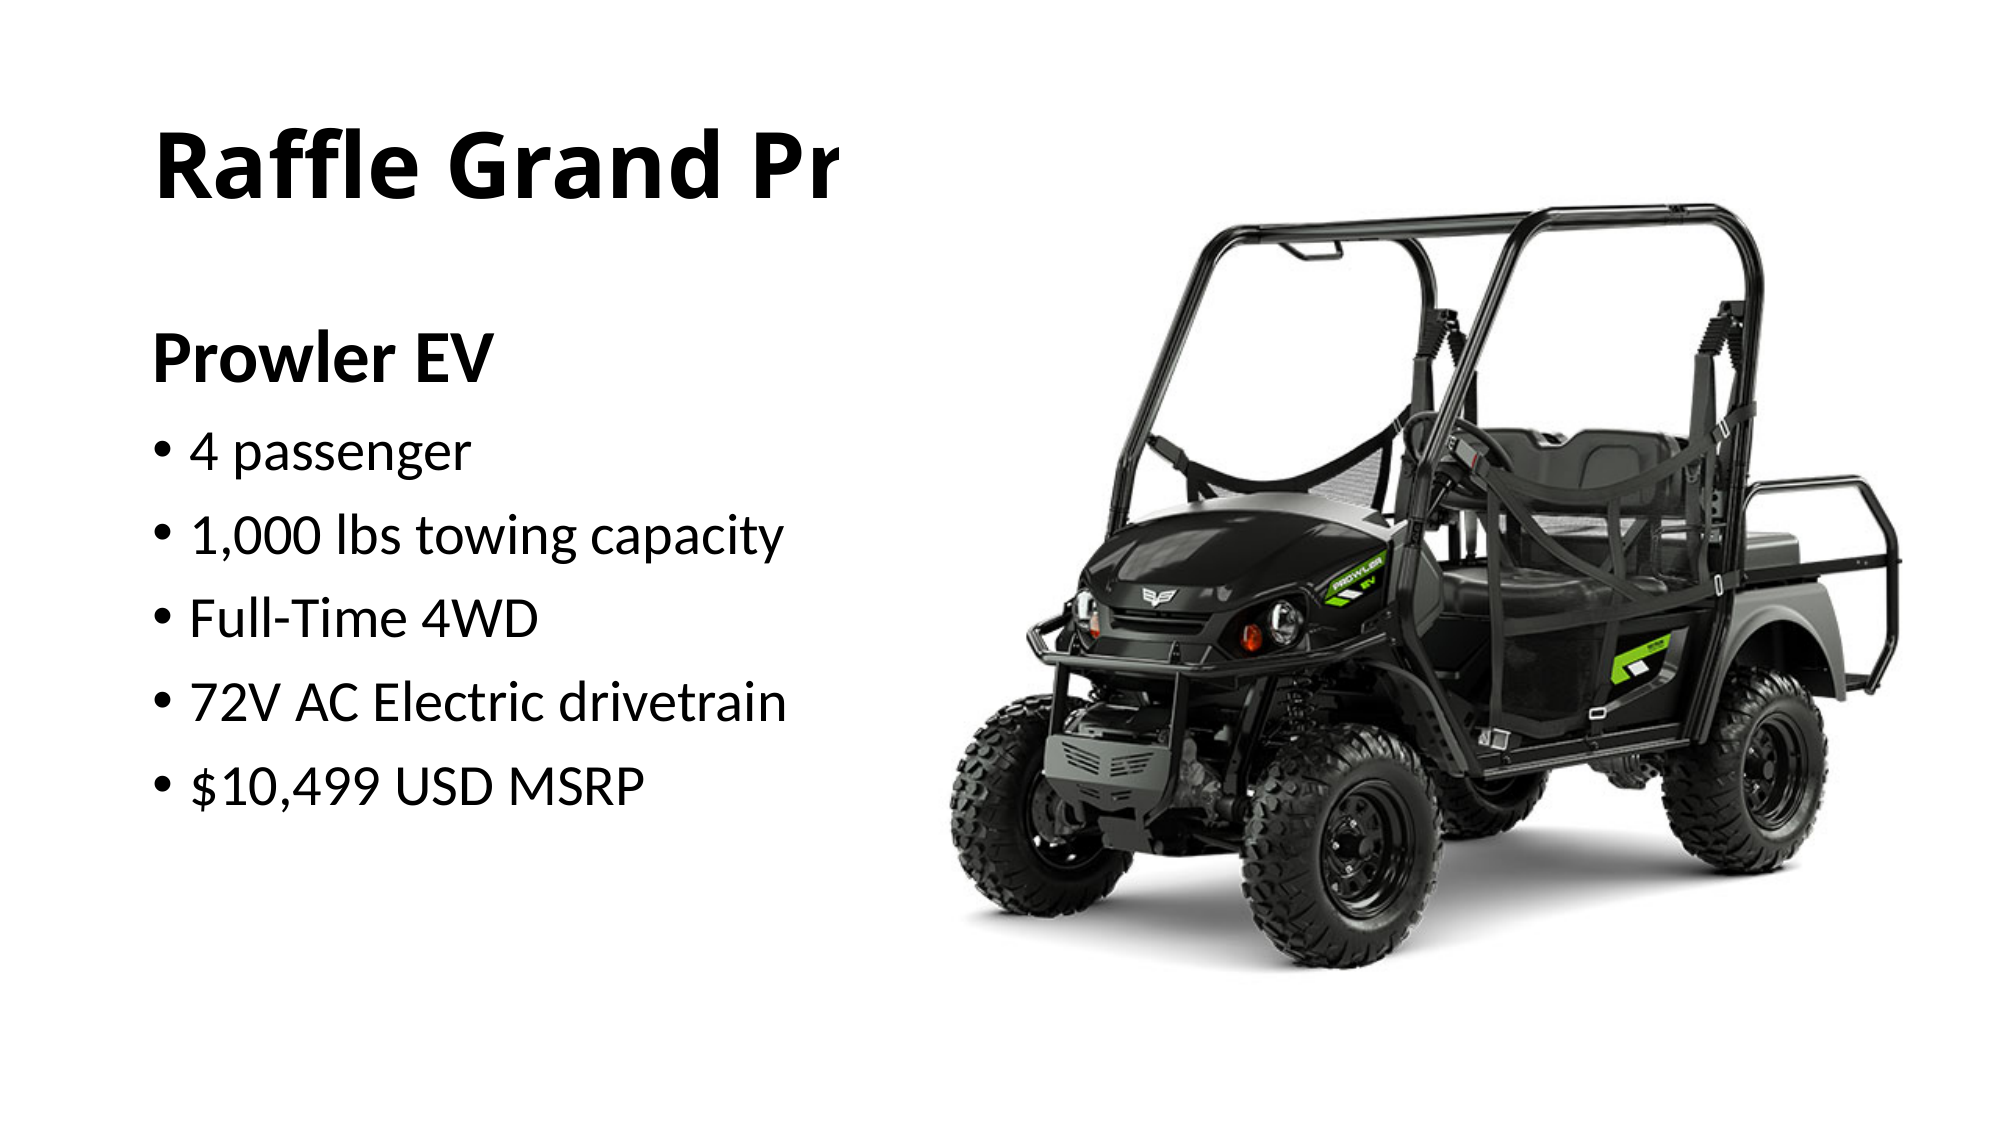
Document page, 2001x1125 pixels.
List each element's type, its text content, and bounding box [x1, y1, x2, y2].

title Raffle Grand Prize [137, 59, 1863, 278]
picture [839, 96, 1965, 1058]
list Prowler EV 4 passenger 1,000 lbs towing capacity Full-Time 4WD 72V AC Electric drivetrain $10,499 USD MSRP [137, 310, 839, 1025]
